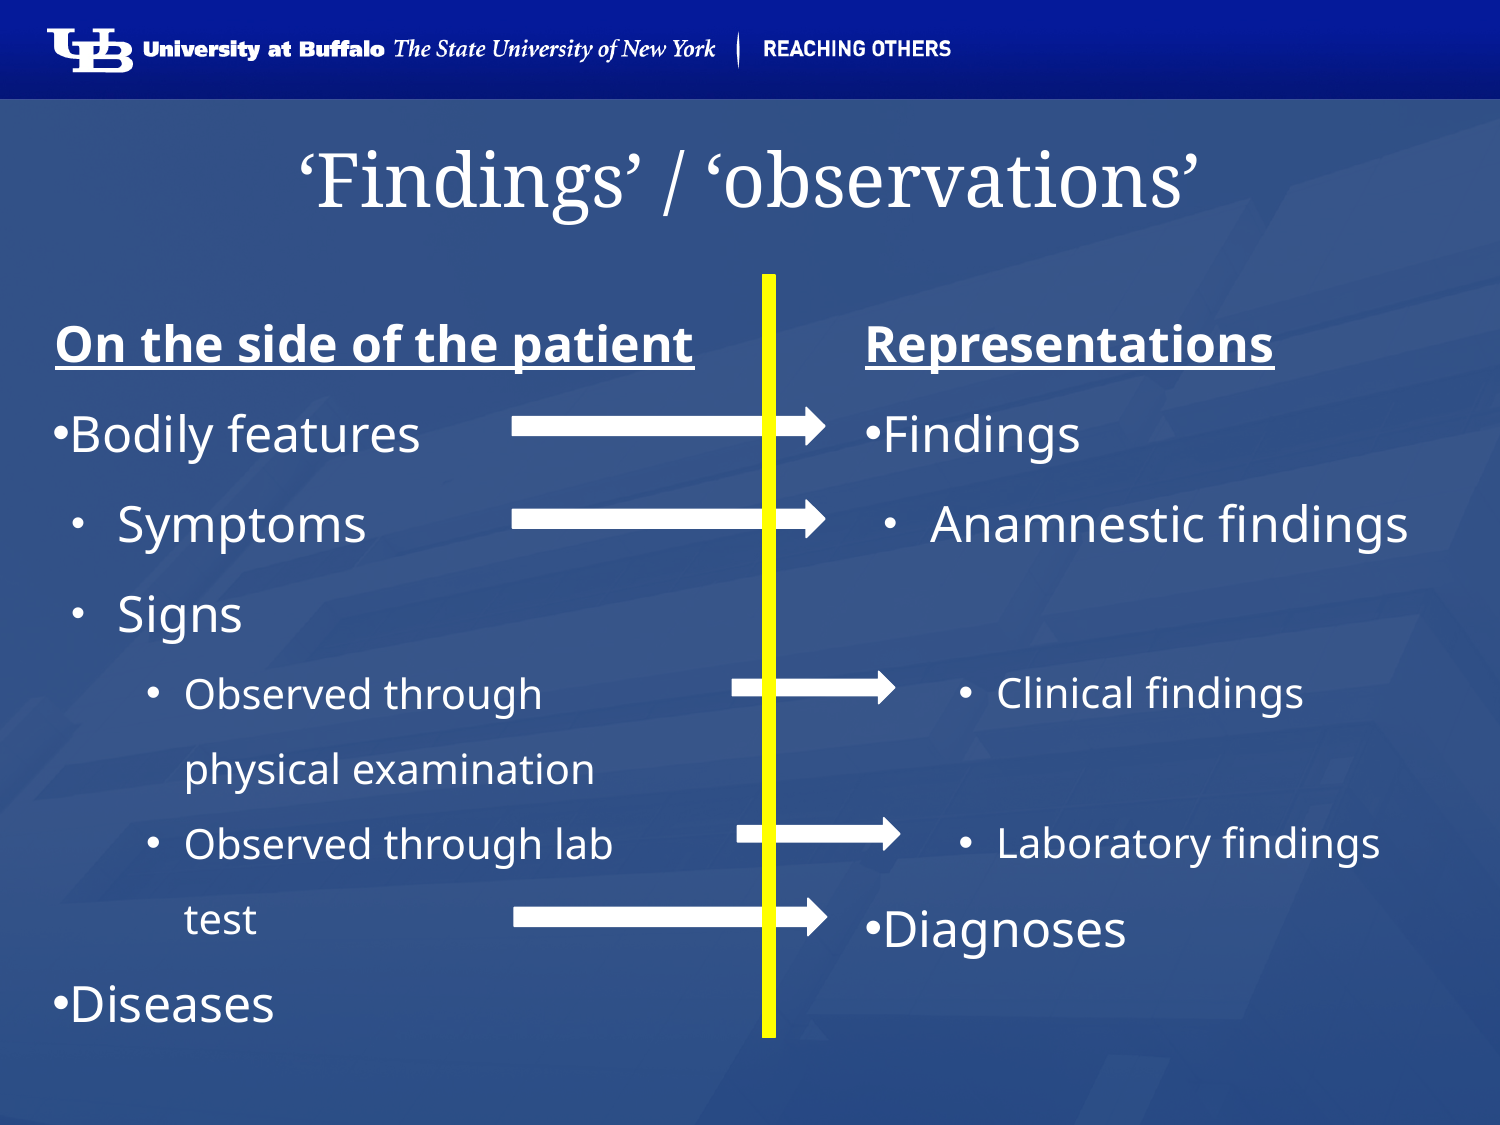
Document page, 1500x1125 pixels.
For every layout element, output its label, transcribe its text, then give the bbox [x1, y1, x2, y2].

text_box [775, 407, 825, 445]
text_box [732, 679, 762, 696]
list On the side of the patient Bodily features Symptoms Signs Observed through physical examination Observed through lab test Diseases [37, 275, 713, 1088]
text_box [775, 898, 827, 936]
text_box [762, 274, 775, 1038]
text_box [512, 416, 762, 436]
text_box [514, 907, 762, 927]
text_box Representations Findings Anamnestic findings Clinical findings Laboratory findings Diagnoses [849, 274, 1463, 1088]
text_box [775, 671, 895, 704]
picture [0, 0, 1500, 99]
text_box [737, 825, 762, 842]
title ‘Findings’ / ‘observations’ [37, 125, 1463, 250]
text_box [775, 817, 900, 850]
text_box [512, 509, 762, 529]
text_box [775, 500, 825, 538]
